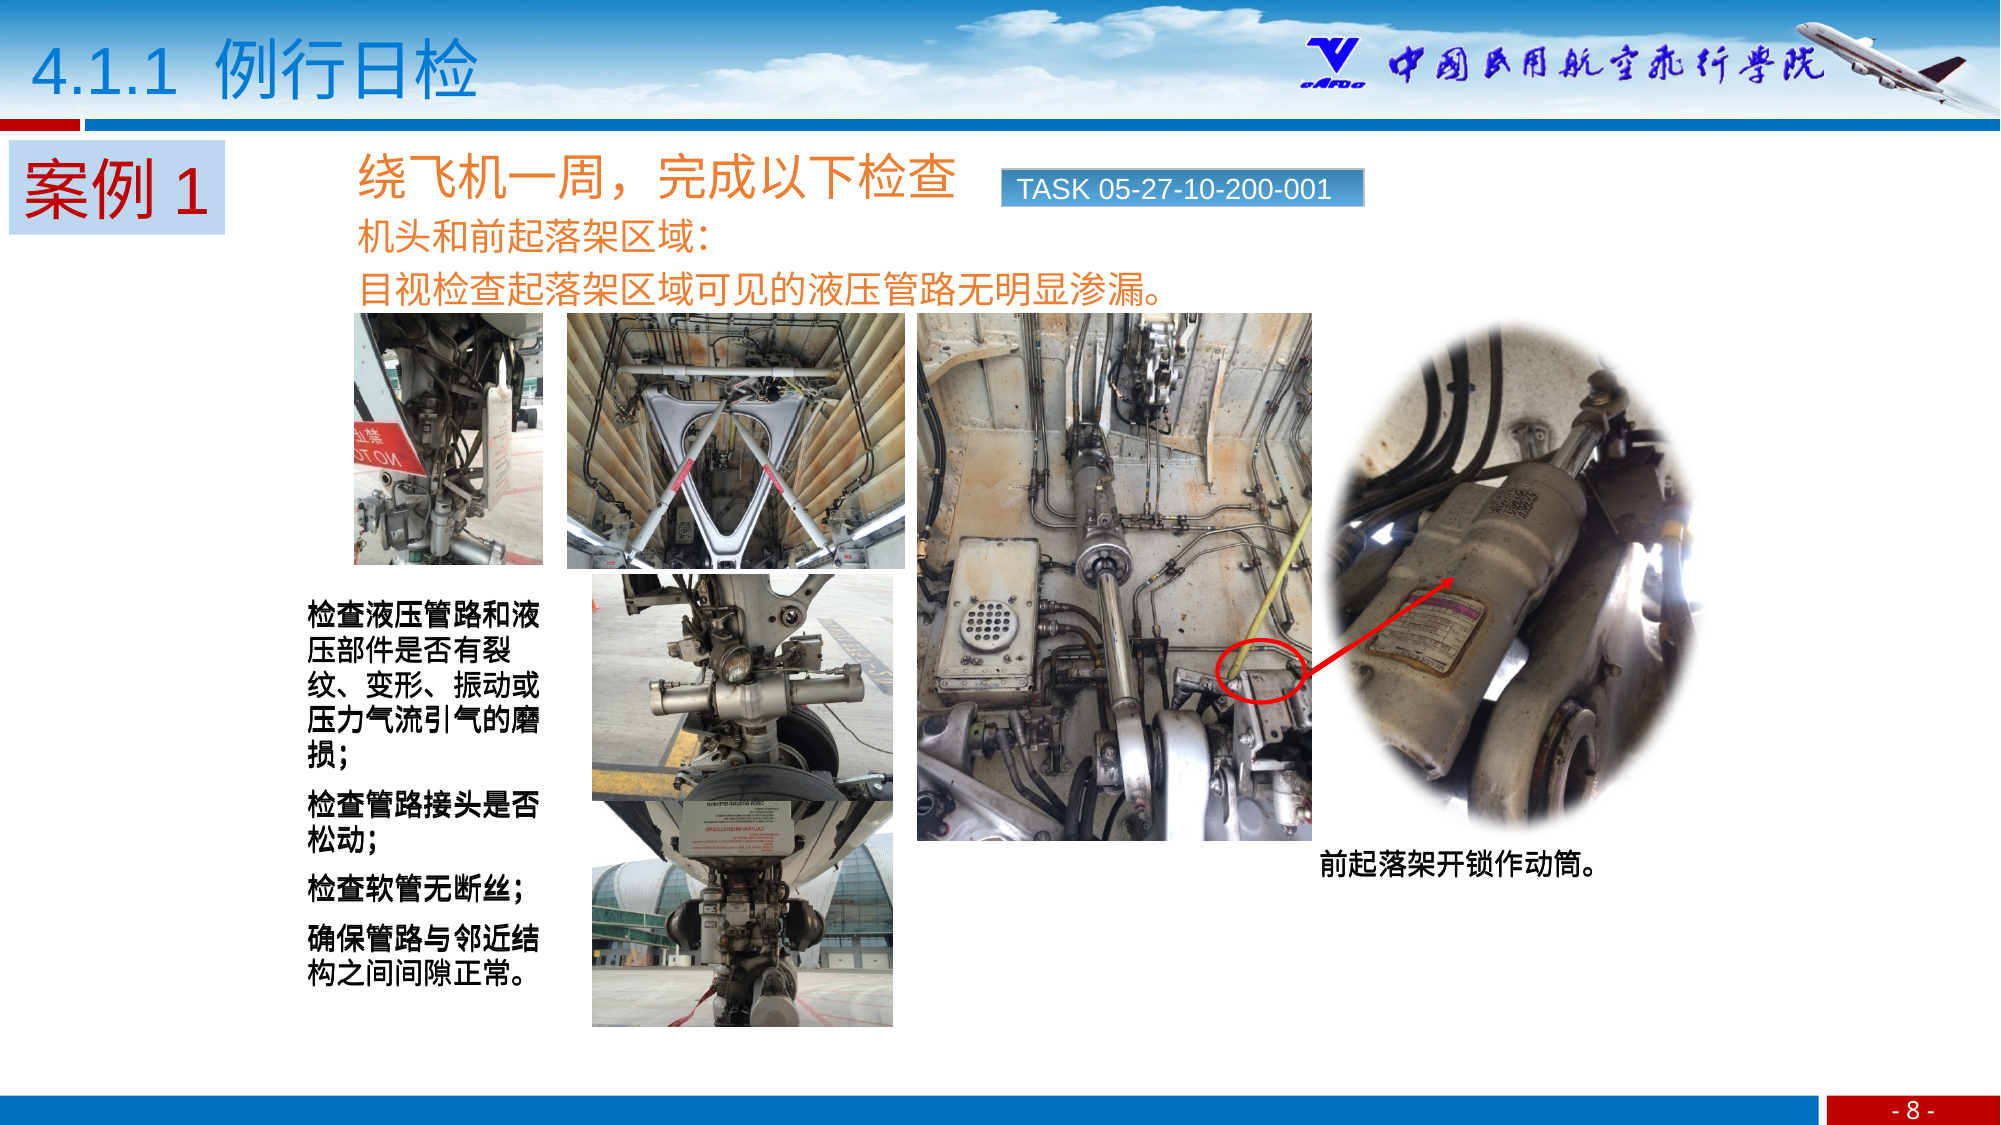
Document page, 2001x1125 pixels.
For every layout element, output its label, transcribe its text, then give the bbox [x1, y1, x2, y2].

picture [592, 574, 893, 1027]
picture [567, 313, 905, 569]
picture [0, 0, 2000, 137]
picture [1317, 313, 1712, 840]
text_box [1217, 577, 1455, 703]
text_box 4.1.1 例行日检 [16, 20, 1050, 116]
text_box 案例1 [8, 140, 225, 235]
picture [354, 313, 543, 566]
text_box 检查液压管路和液压部件是否有裂纹、变形、振动或压力气流引气的磨损； 检查管路接头是否松动； 检查软管无断丝； 确保管路与邻近结构之间间隙正常。 [292, 590, 580, 999]
text_box 前起落架开锁作动筒。 [1304, 838, 1668, 888]
picture [917, 313, 1312, 841]
text_box 绕飞机一周，完成以下检查 机头和前起落架区域： 目视检查起落架区域可见的液压管路无明显渗漏。 [342, 138, 1630, 303]
text_box TASK 05-27-10-200-001 [1001, 169, 1364, 207]
